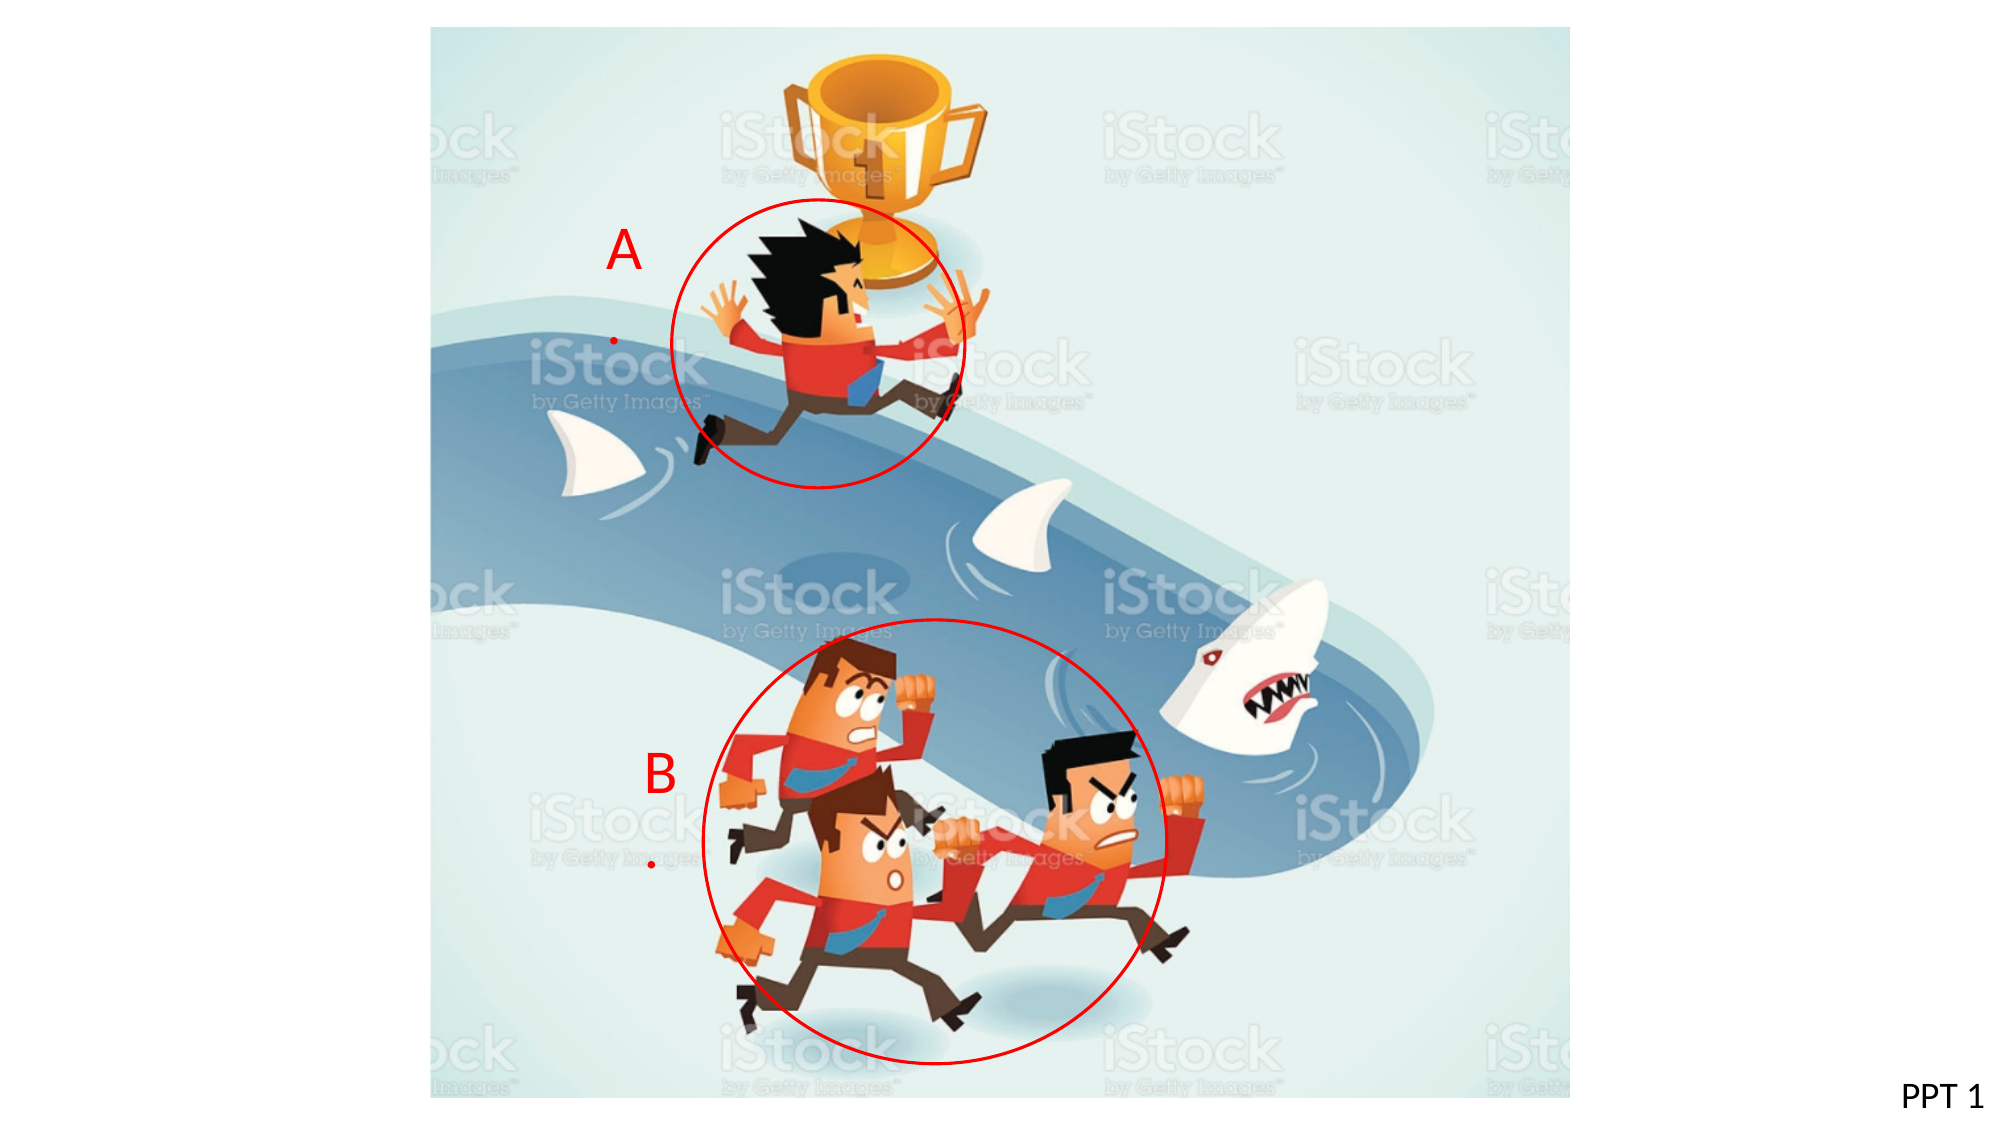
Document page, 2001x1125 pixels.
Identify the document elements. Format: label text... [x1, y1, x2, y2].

text_box PPT 1 [1701, 1063, 2000, 1124]
picture [429, 27, 1570, 1098]
